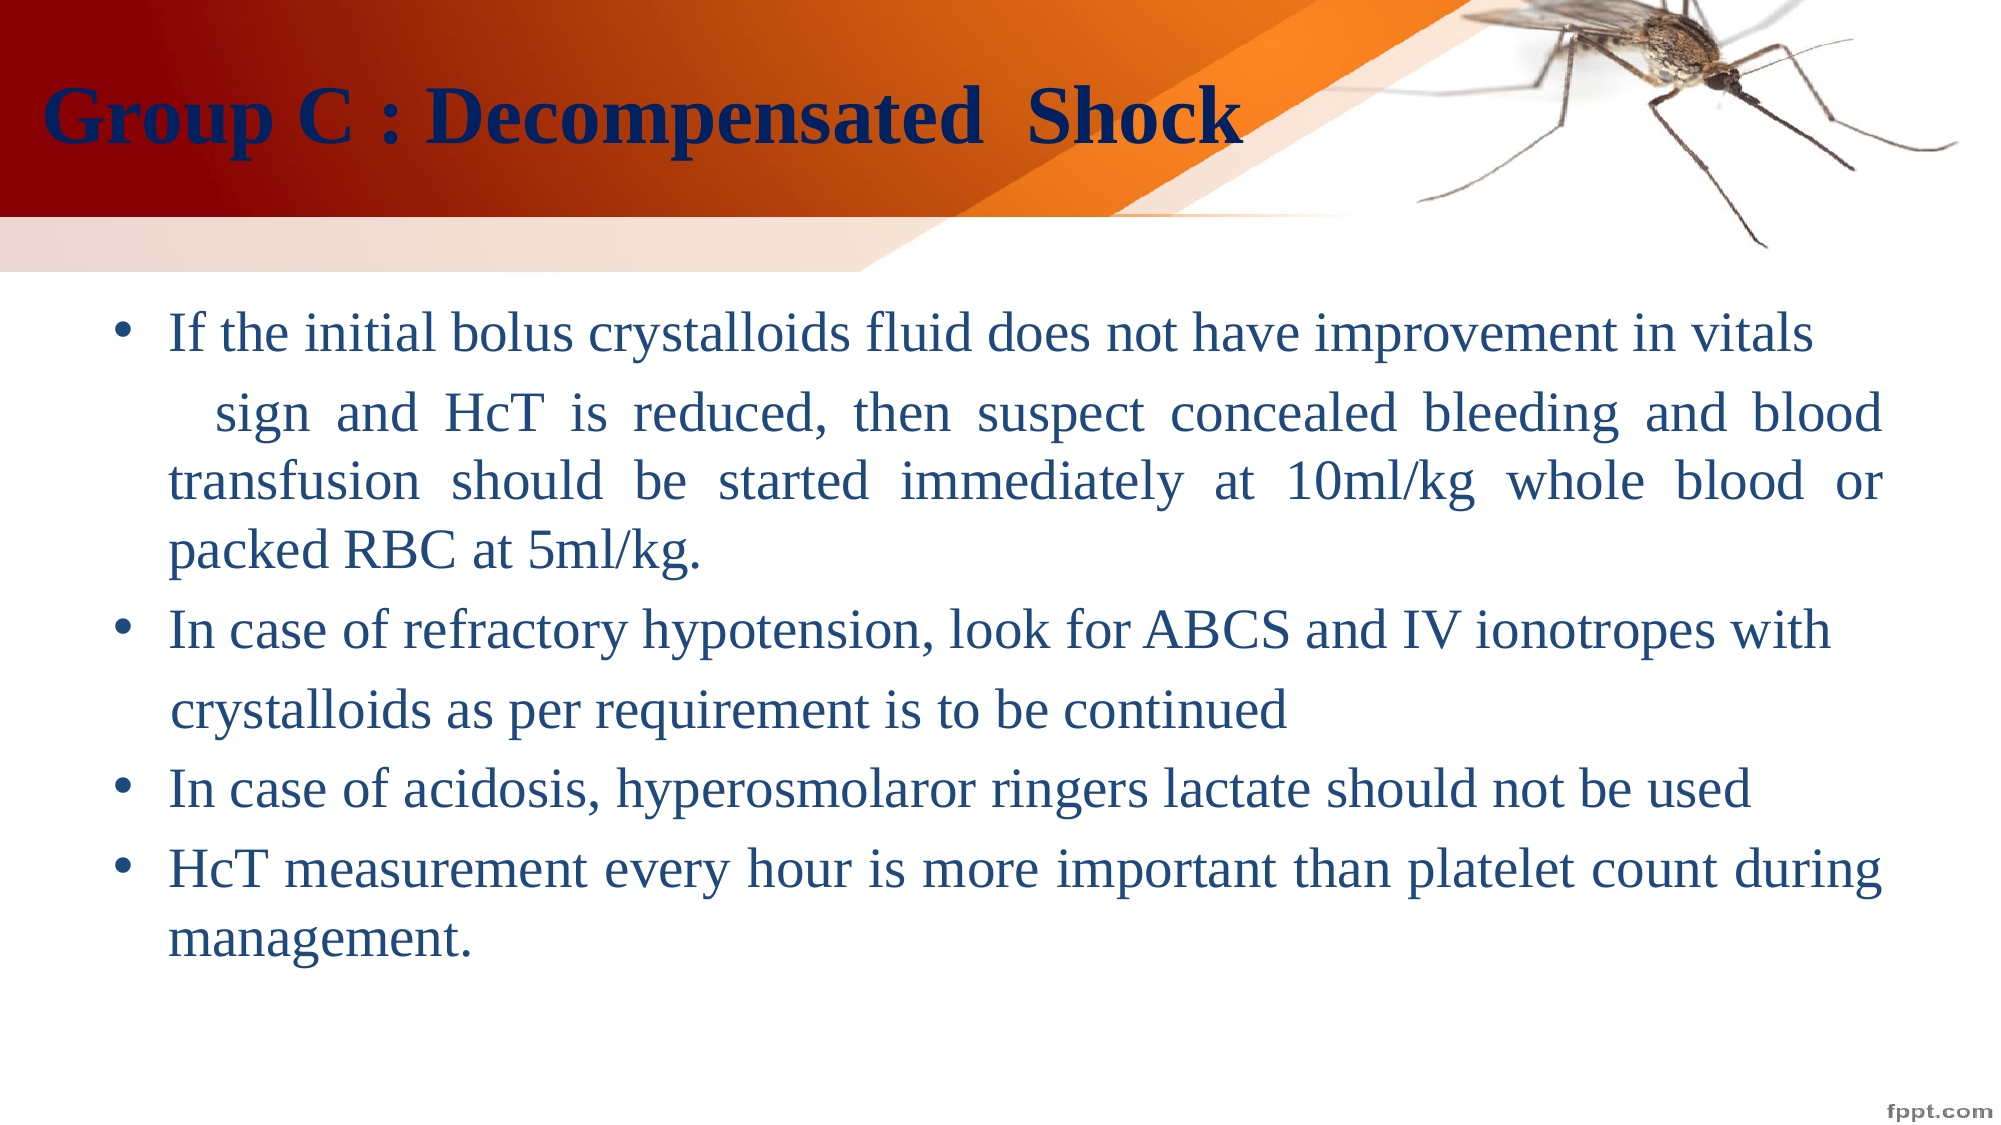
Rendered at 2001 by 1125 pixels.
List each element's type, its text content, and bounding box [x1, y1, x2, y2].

title Group C : Decompensated Shock [26, 60, 1827, 161]
list If the initial bolus crystalloids fluid does not have improvement in vitals sign and HcT is reduced, then suspect concealed bleeding and blood transfusion should be started immediately at 10ml/kg whole blood or packed RBC at 5ml/kg. In case of refractory hypotension, look for ABCS and IV ionotropes with crystalloids as per requirement is to be continued In case of acidosis, hyperosmolaror ringers lactate should not be used HcT measurement every hour is more important than platelet count during management. [98, 286, 1899, 980]
picture [0, 0, 2001, 1125]
